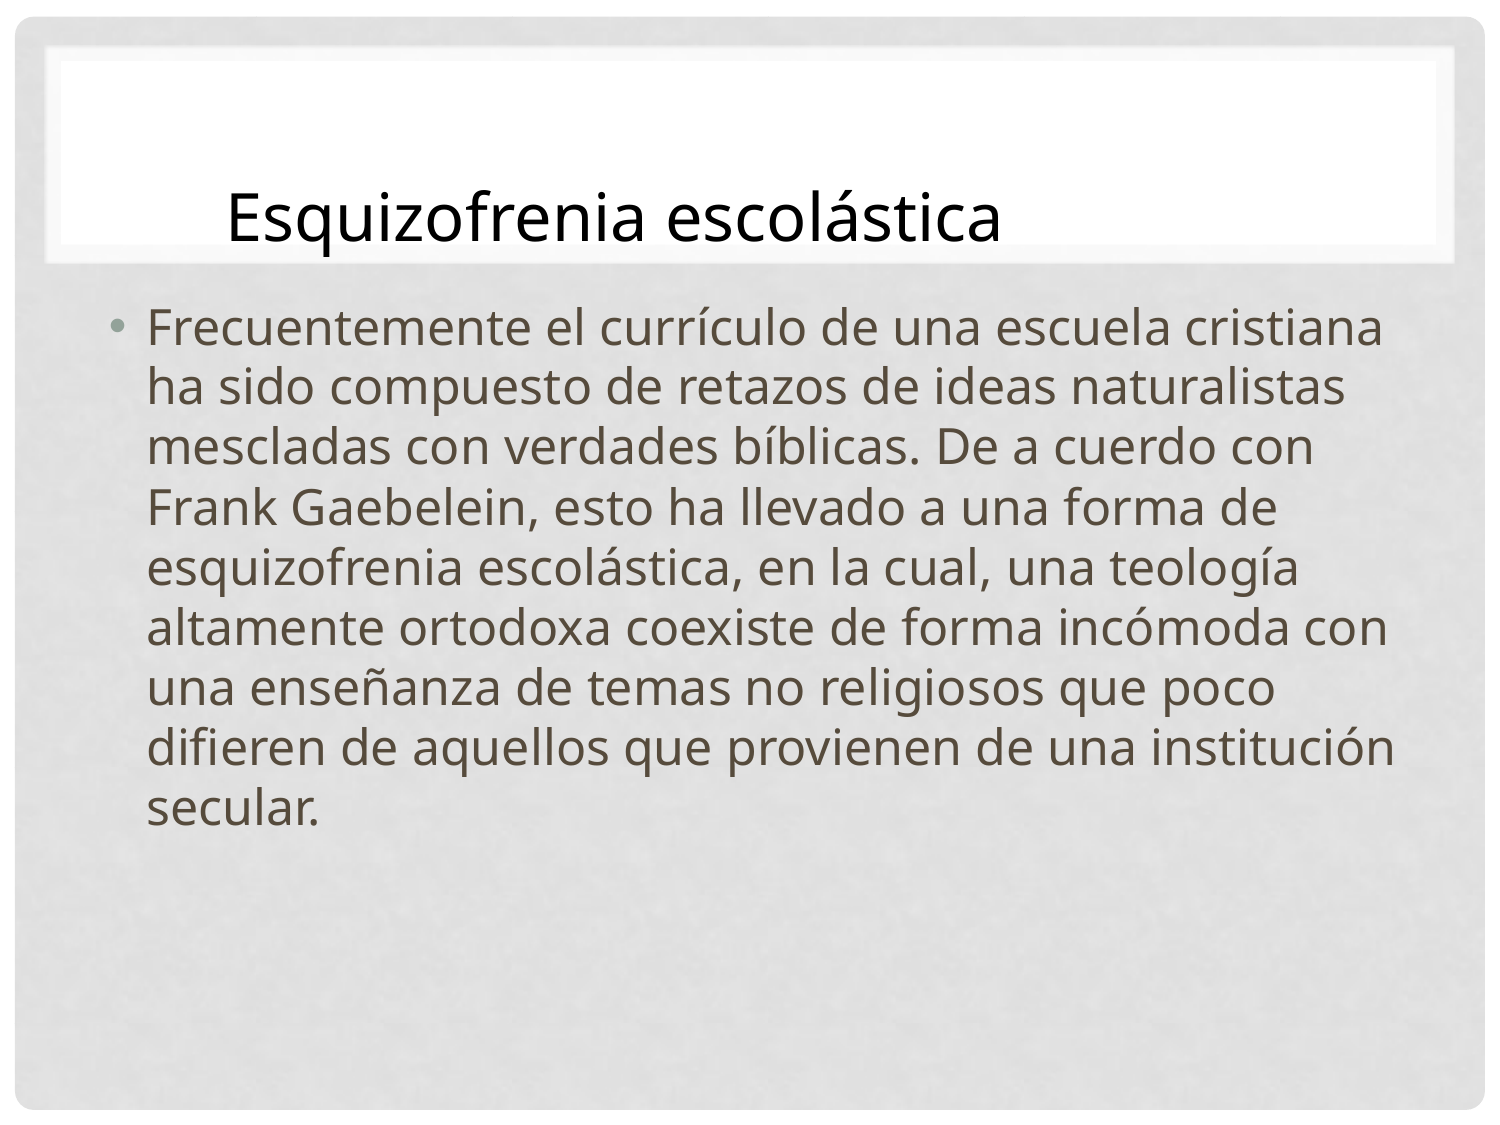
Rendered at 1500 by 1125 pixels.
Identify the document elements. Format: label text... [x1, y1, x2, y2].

text_box Esquizofrenia escolástica [210, 167, 1295, 263]
list Frecuentemente el currículo de una escuela cristiana ha sido compuesto de retazos de ideas naturalistas mescladas con verdades bíblicas. De a cuerdo con Frank Gaebelein, esto ha llevado a una forma de esquizofrenia escolástica, en la cual, una teología altamente ortodoxa coexiste de forma incómoda con una enseñanza de temas no religiosos que poco difieren de aquellos que provienen de una institución secular. [75, 287, 1425, 1005]
